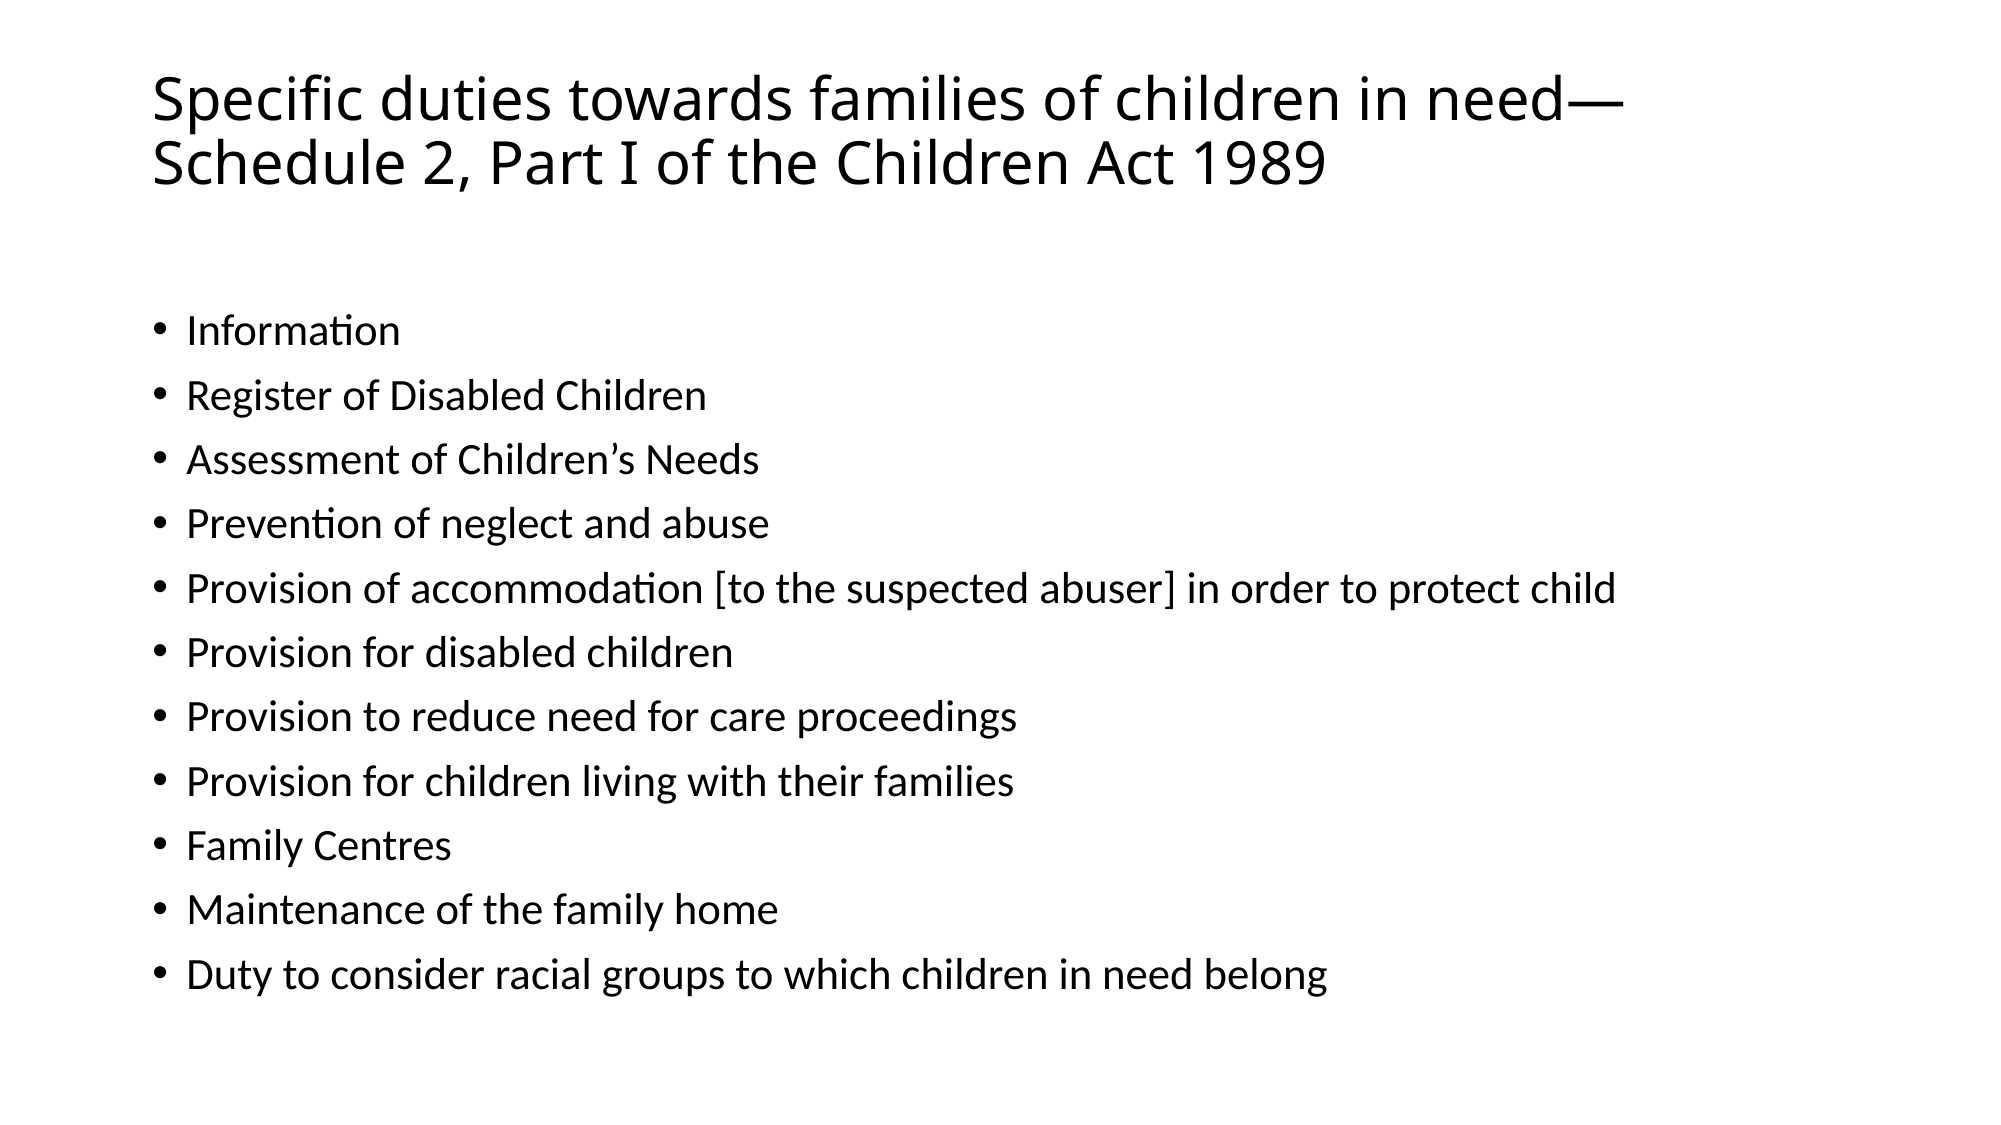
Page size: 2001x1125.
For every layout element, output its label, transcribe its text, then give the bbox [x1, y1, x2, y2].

title Specific duties towards families of children in need—Schedule 2, Part I of the Children Act 1989 [137, 59, 1863, 278]
list Information Register of Disabled Children Assessment of Children’s Needs Prevention of neglect and abuse Provision of accommodation [to the suspected abuser] in order to protect child Provision for disabled children Provision to reduce need for care proceedings Provision for children living with their families Family Centres Maintenance of the family home Duty to consider racial groups to which children in need belong [137, 299, 1863, 1014]
